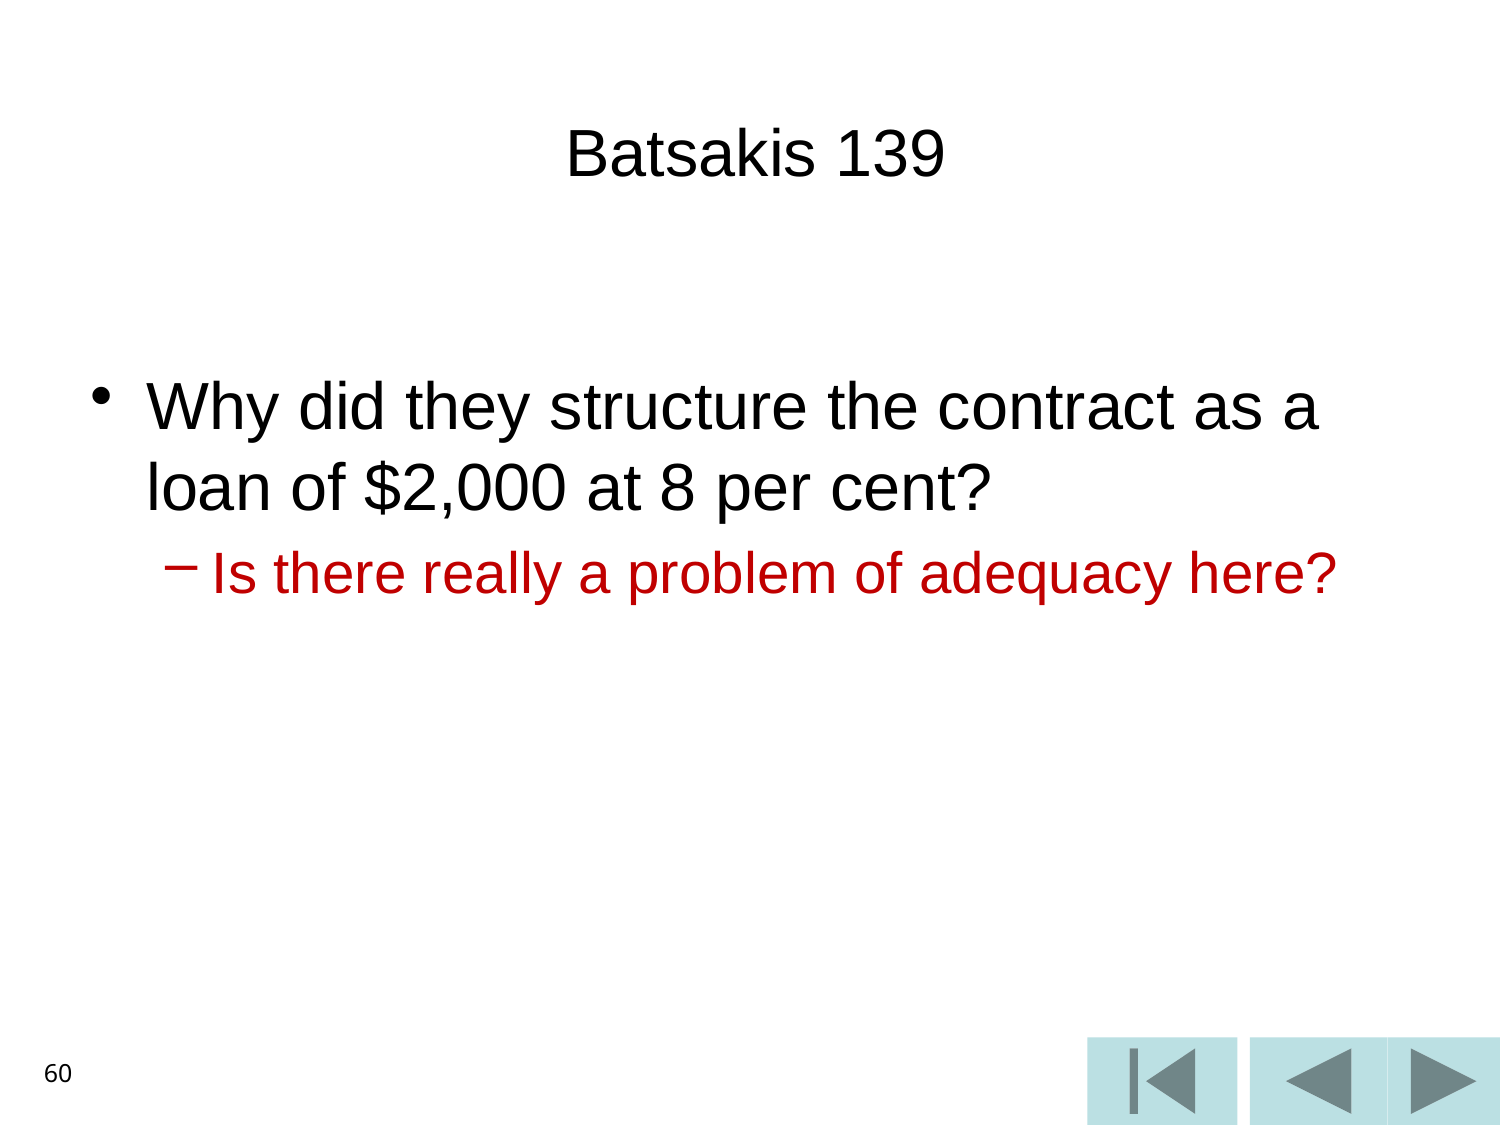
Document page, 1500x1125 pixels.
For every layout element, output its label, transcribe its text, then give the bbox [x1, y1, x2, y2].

list Why did they structure the contract as a loan of $2,000 at 8 per cent? Is there really a problem of adequacy here? [75, 262, 1425, 1005]
slide_number 60 [0, 1049, 88, 1125]
title Batsakis 139 [99, 50, 1413, 250]
